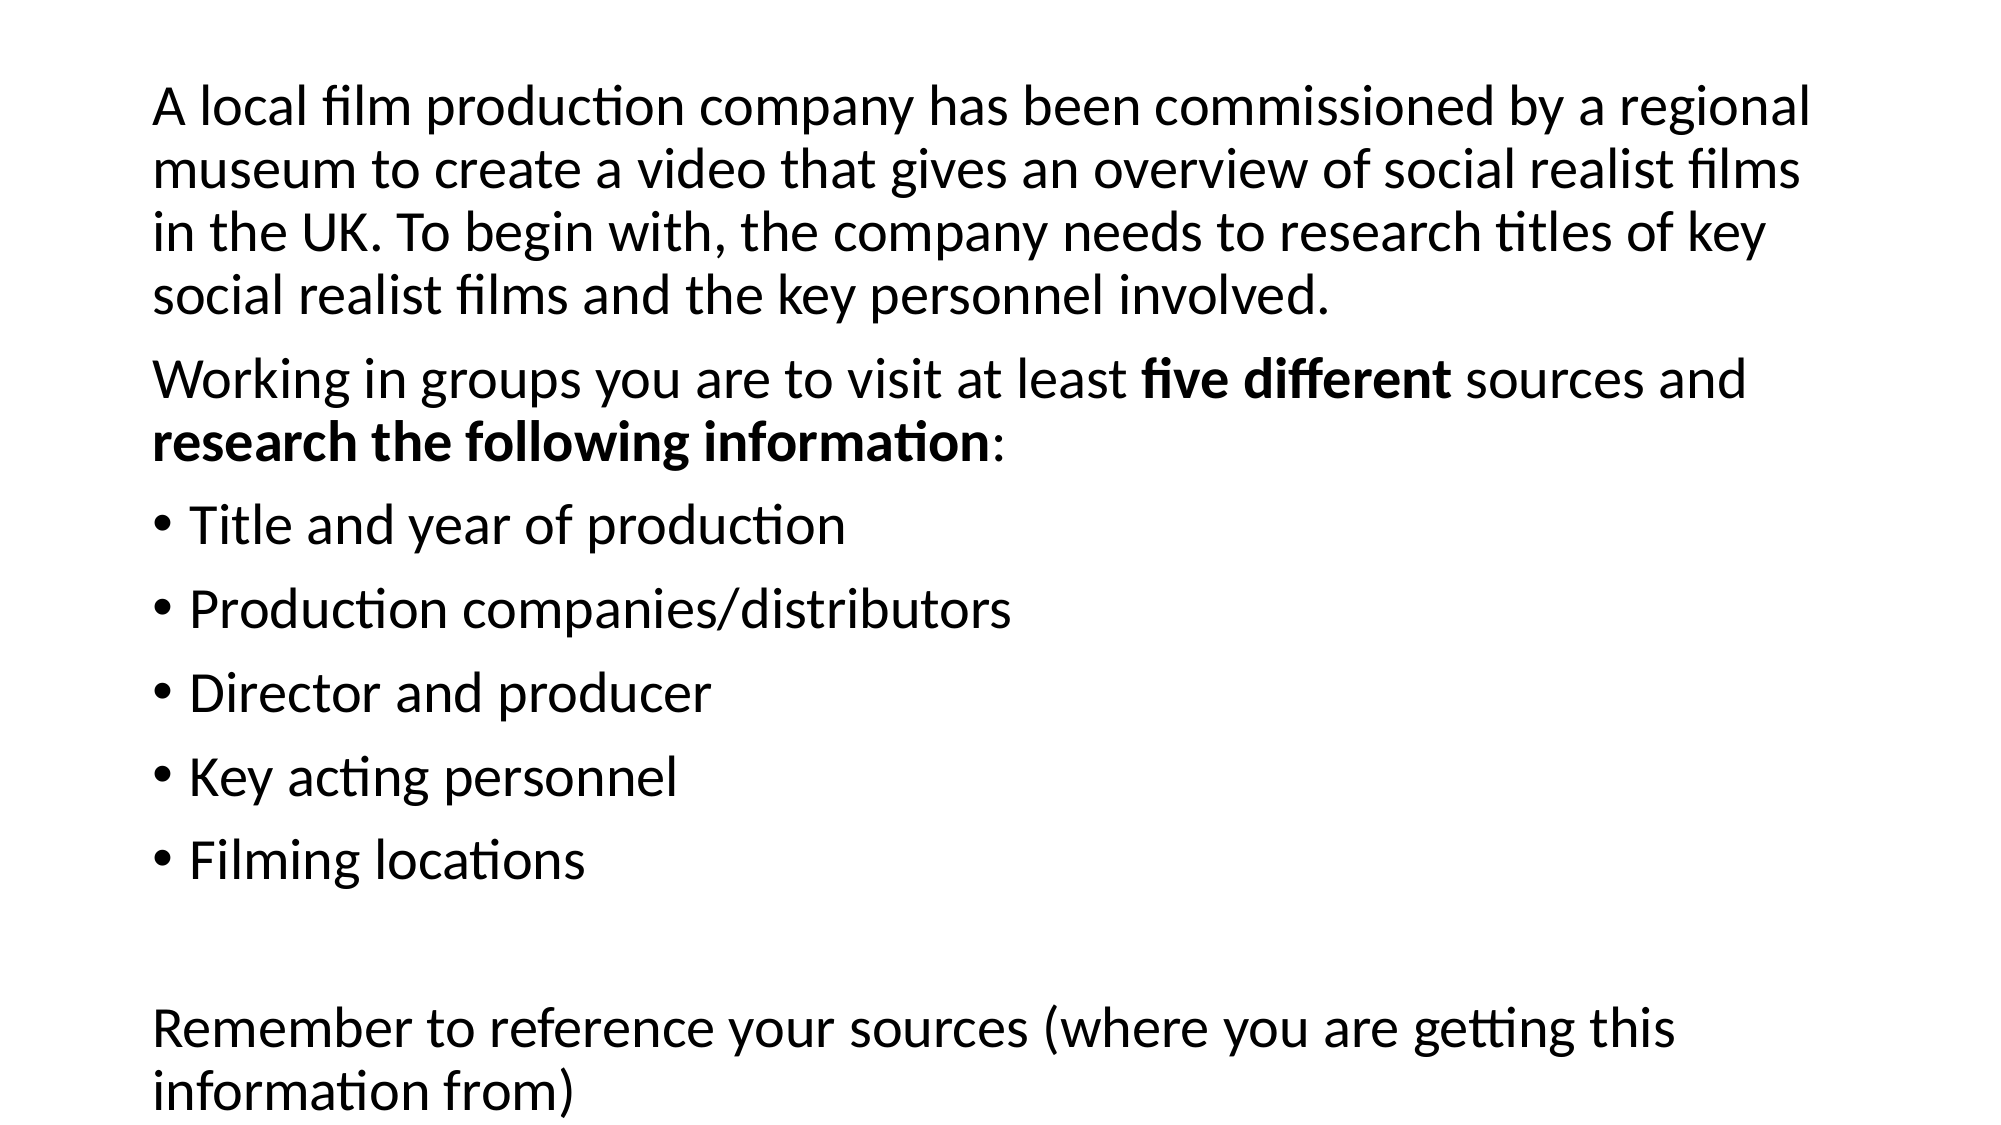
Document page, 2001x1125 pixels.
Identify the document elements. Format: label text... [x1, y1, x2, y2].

list A local film production company has been commissioned by a regional museum to create a video that gives an overview of social realist films in the UK. To begin with, the company needs to research titles of key social realist films and the key personnel involved. Working in groups you are to visit at least five different sources and research the following information: Title and year of production Production companies/distributors Director and producer Key acting personnel Filming locations Remember to reference your sources (where you are getting this information from) [137, 67, 1863, 1062]
